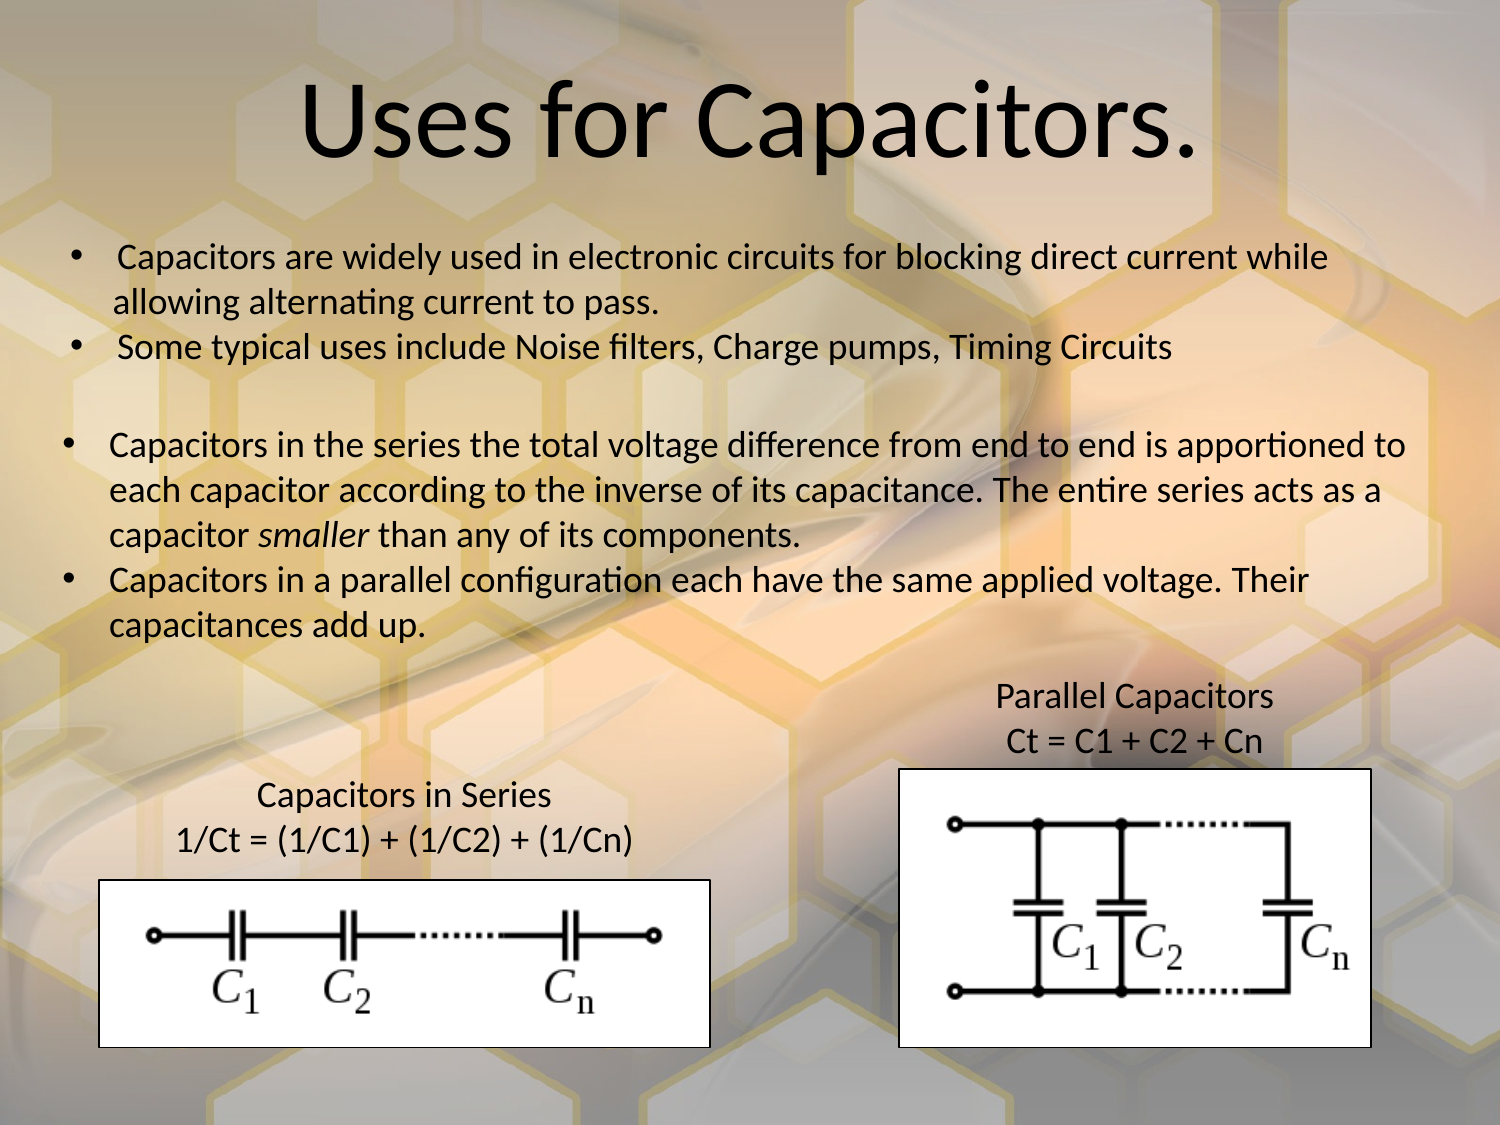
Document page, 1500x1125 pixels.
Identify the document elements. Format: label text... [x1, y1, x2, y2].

picture [99, 880, 710, 1047]
text_box Capacitors in the series the total voltage difference from end to end is apportioned to each capacitor according to the inverse of its capacitance. The entire series acts as a capacitor smaller than any of its components. Capacitors in a parallel configuration each have the same applied voltage. Their capacitances add up. [47, 412, 1434, 653]
text_box Capacitors in Series 1/Ct = (1/C1) + (1/C2) + (1/Cn) [160, 762, 649, 868]
picture [899, 769, 1371, 1047]
text_box Uses for Capacitors. [37, 37, 1463, 188]
text_box Parallel Capacitors Ct = C1 + C2 + Cn [980, 663, 1290, 769]
text_box Capacitors are widely used in electronic circuits for blocking direct current while allowing alternating current to pass. Some typical uses include Noise filters, Charge pumps, Timing Circuits [55, 224, 1345, 375]
